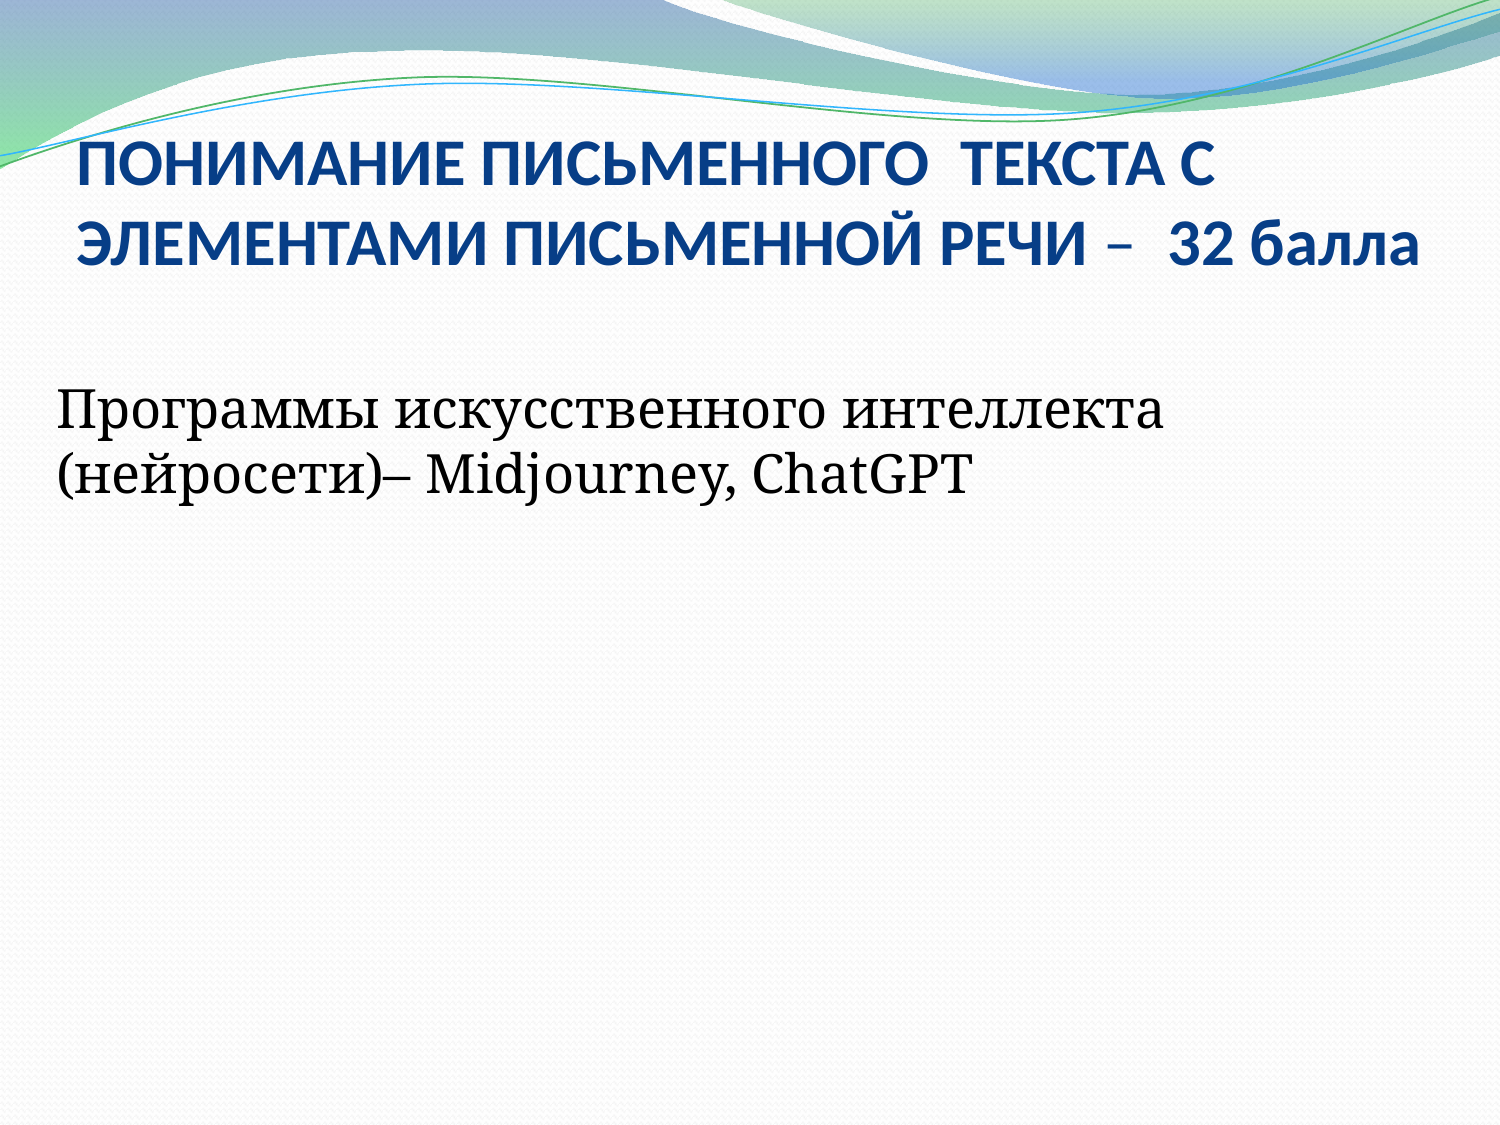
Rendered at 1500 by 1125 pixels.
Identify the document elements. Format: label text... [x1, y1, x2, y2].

list Программы искусственного интеллекта (нейросети)– Midjourney, ChatGPT [41, 290, 1425, 1106]
title ПОНИМАНИЕ ПИСЬМЕННОГО ТЕКСТА С ЭЛЕМЕНТАМИ ПИСЬМЕННОЙ РЕЧИ – 32 балла [76, 42, 1427, 279]
